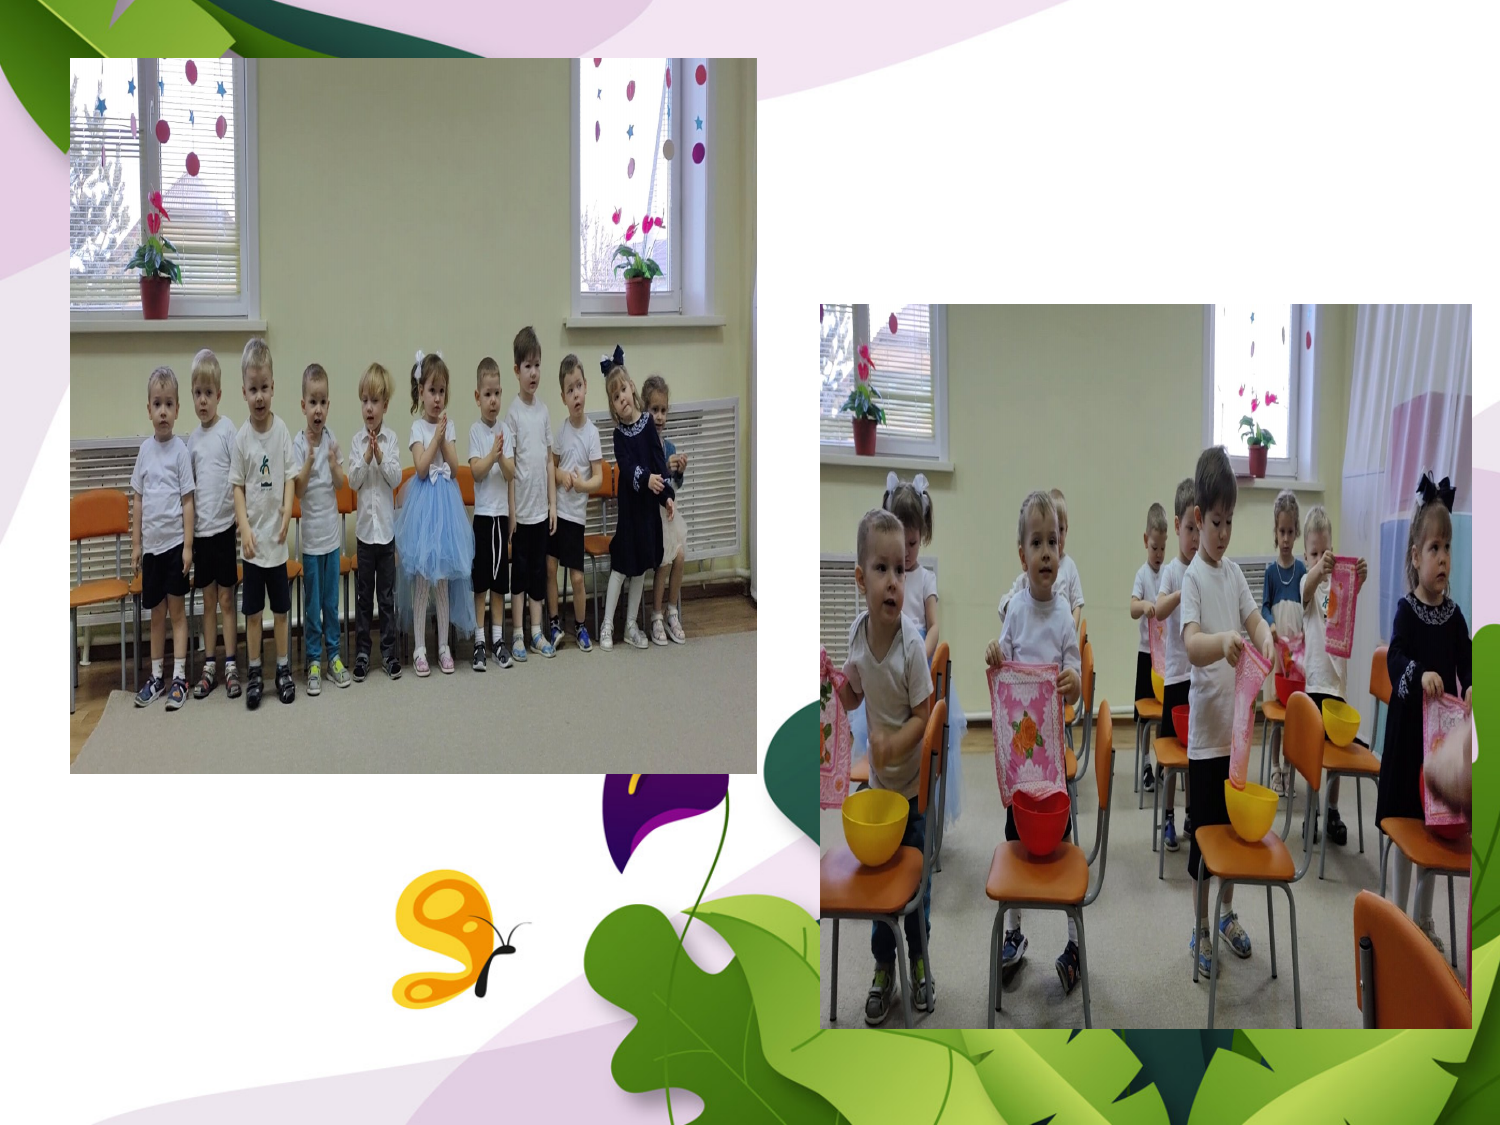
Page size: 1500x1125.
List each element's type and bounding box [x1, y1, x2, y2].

title [760, 255, 1222, 445]
picture [0, 0, 1500, 1125]
